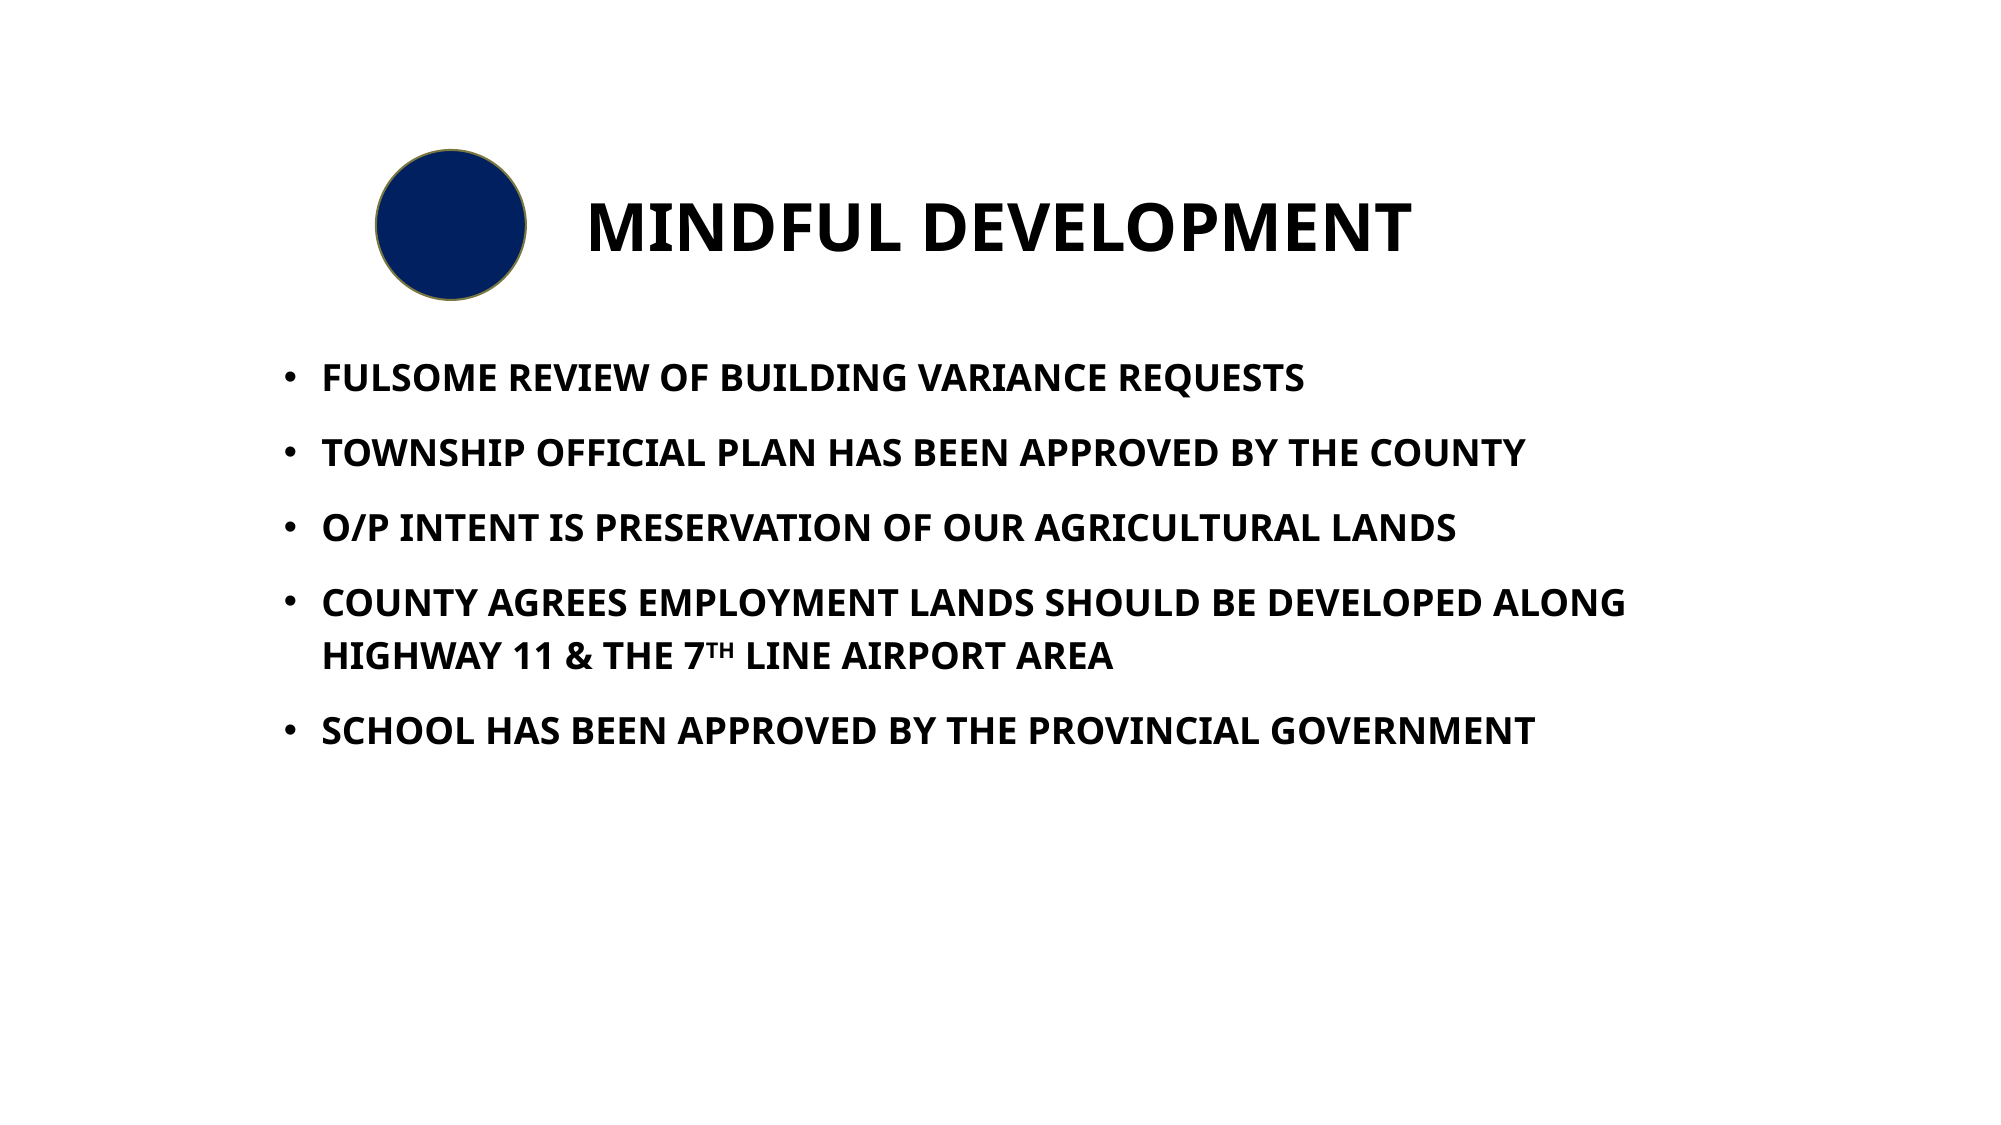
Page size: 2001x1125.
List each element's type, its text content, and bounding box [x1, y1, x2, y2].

text_box [374, 148, 527, 301]
title MINDFUL DEVELOPMENT [268, 112, 1732, 337]
list FULSOME REVIEW OF BUILDING VARIANCE REQUESTS TOWNSHIP OFFICIAL PLAN HAS BEEN APPROVED BY THE COUNTY O/P INTENT IS PRESERVATION OF OUR AGRICULTURAL LANDS COUNTY AGREES EMPLOYMENT LANDS SHOULD BE DEVELOPED ALONG HIGHWAY 11 & THE 7TH LINE AIRPORT AREA SCHOOL HAS BEEN APPROVED BY THE PROVINCIAL GOVERNMENT [268, 337, 1732, 1017]
